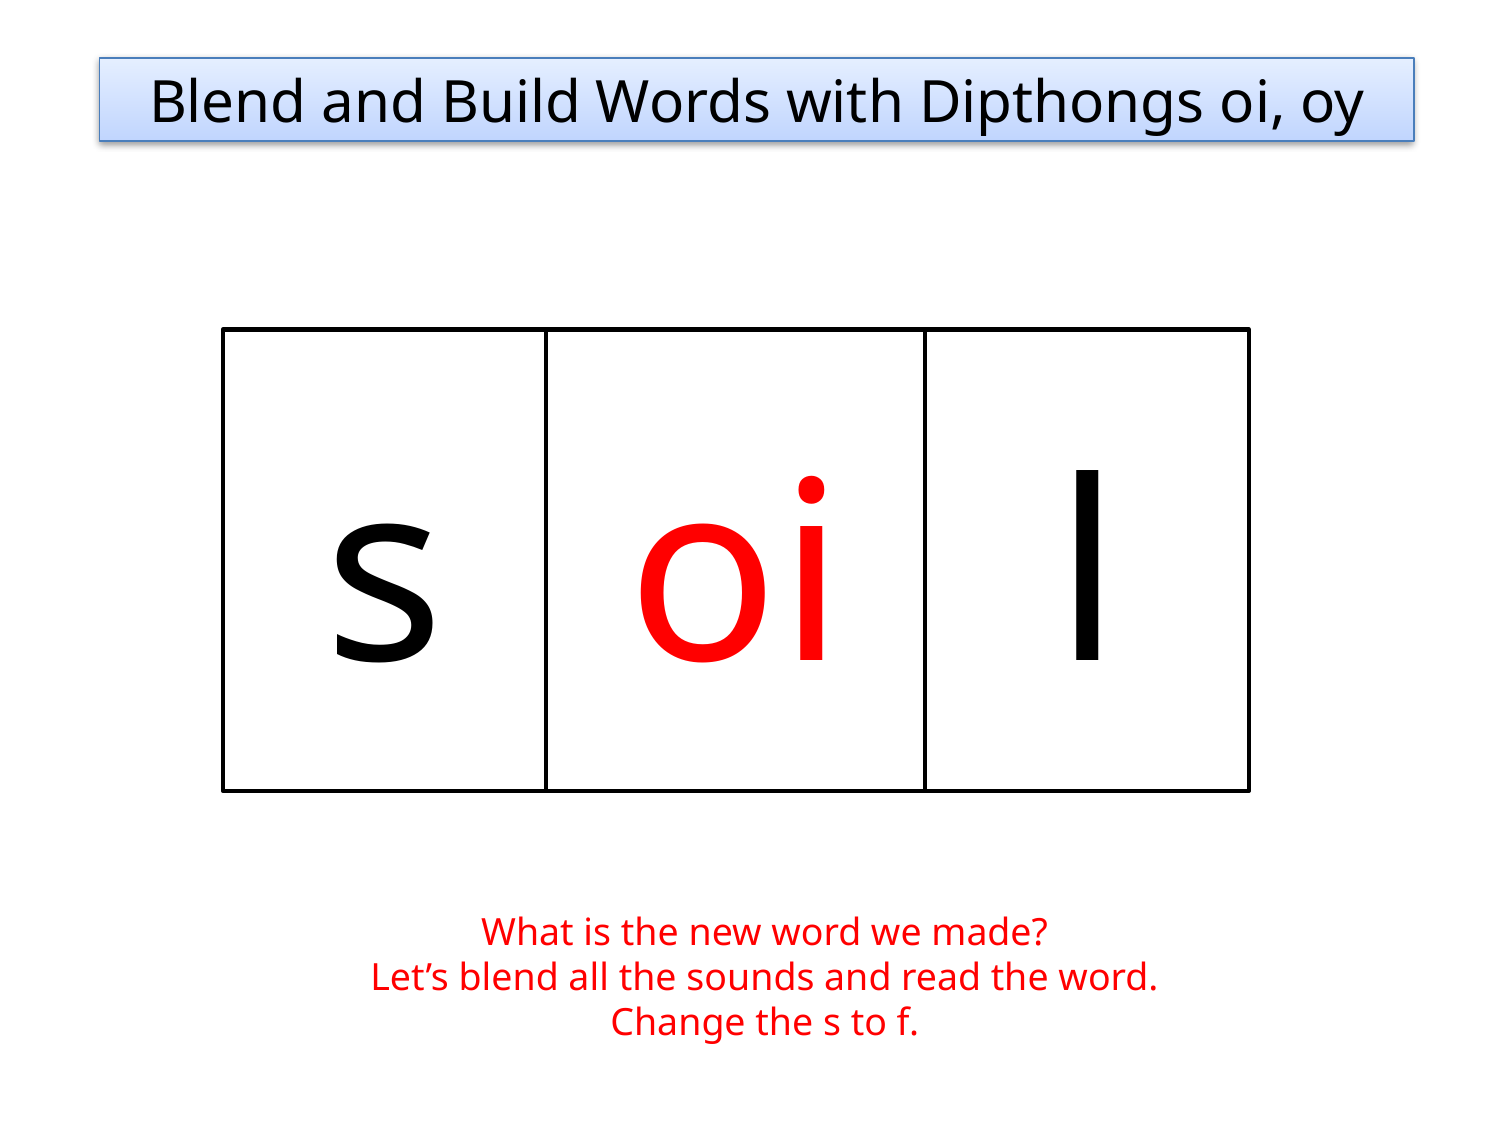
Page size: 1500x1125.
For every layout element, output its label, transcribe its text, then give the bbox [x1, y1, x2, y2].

text_box s [221, 327, 544, 793]
text_box oi [544, 327, 923, 793]
text_box Blend and Build Words with Dipthongs oi, oy [99, 57, 1415, 142]
text_box What is the new word we made? Let’s blend all the sounds and read the word. Change the s to f. [241, 900, 1288, 1051]
text_box l [923, 327, 1251, 793]
